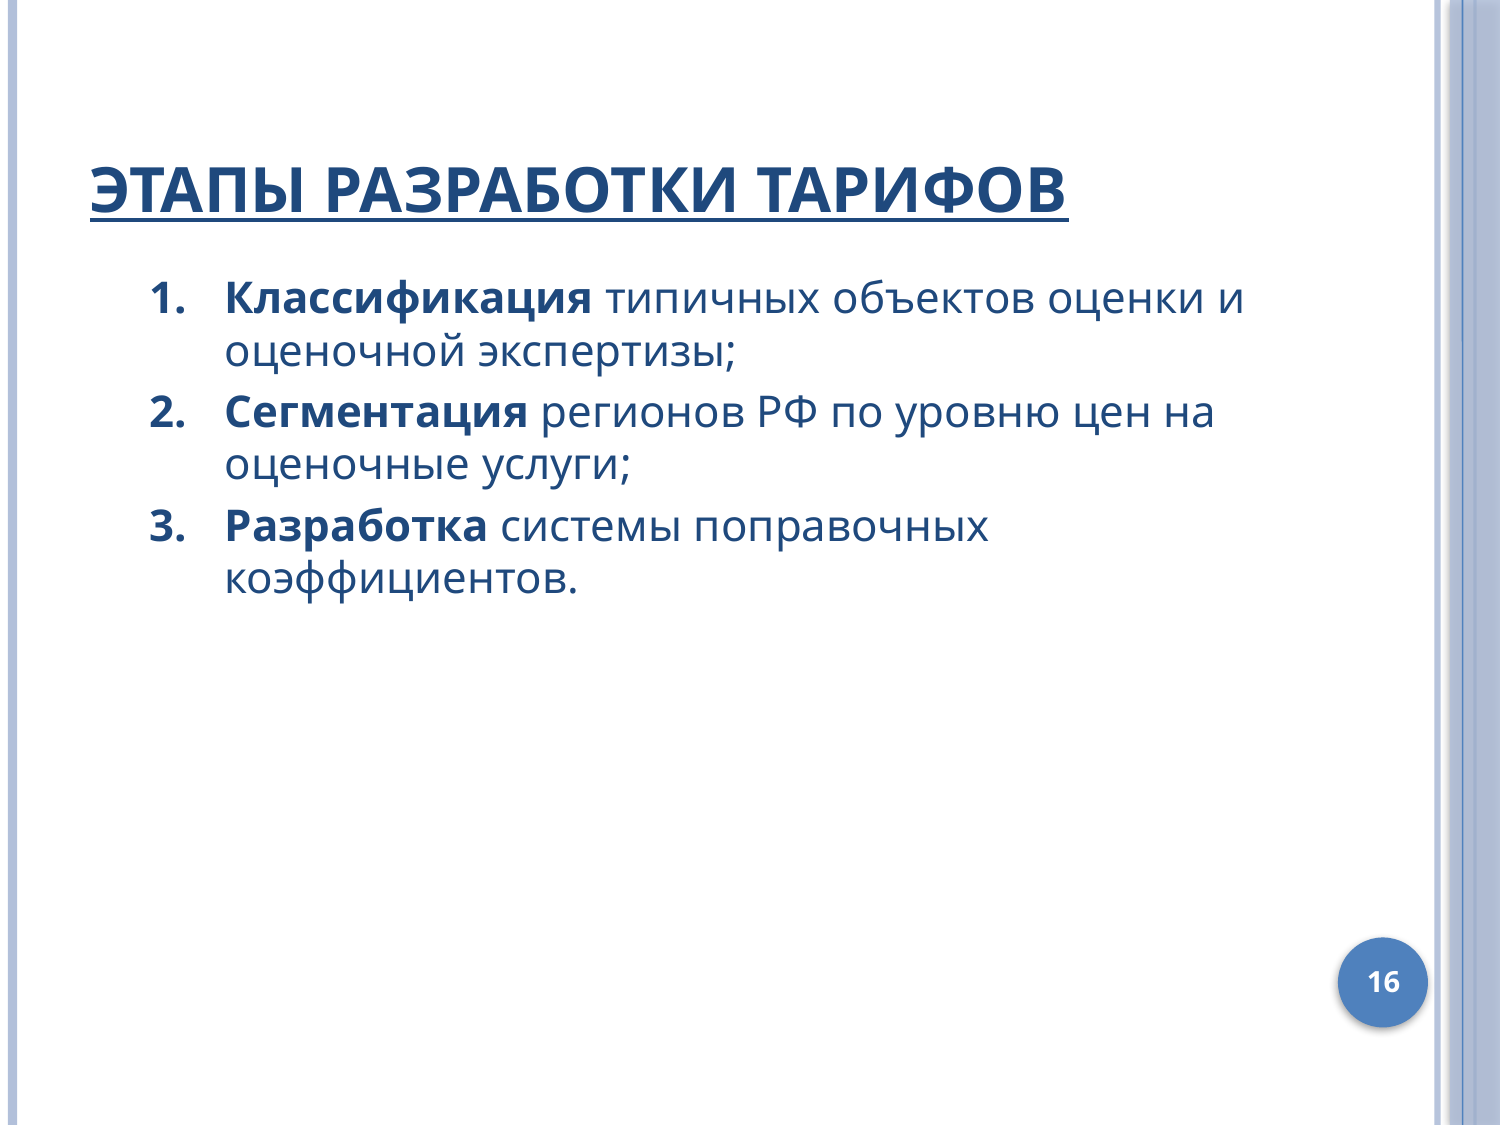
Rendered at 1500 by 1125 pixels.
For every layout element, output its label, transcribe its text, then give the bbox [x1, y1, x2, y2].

slide_number 16 [1333, 940, 1434, 1027]
list Классификация типичных объектов оценки и оценочной экспертизы; Сегментация регионов РФ по уровню цен на оценочные услуги; Разработка системы поправочных коэффициентов. [75, 262, 1300, 1062]
title Этапы разработки тарифов [75, 45, 1300, 233]
